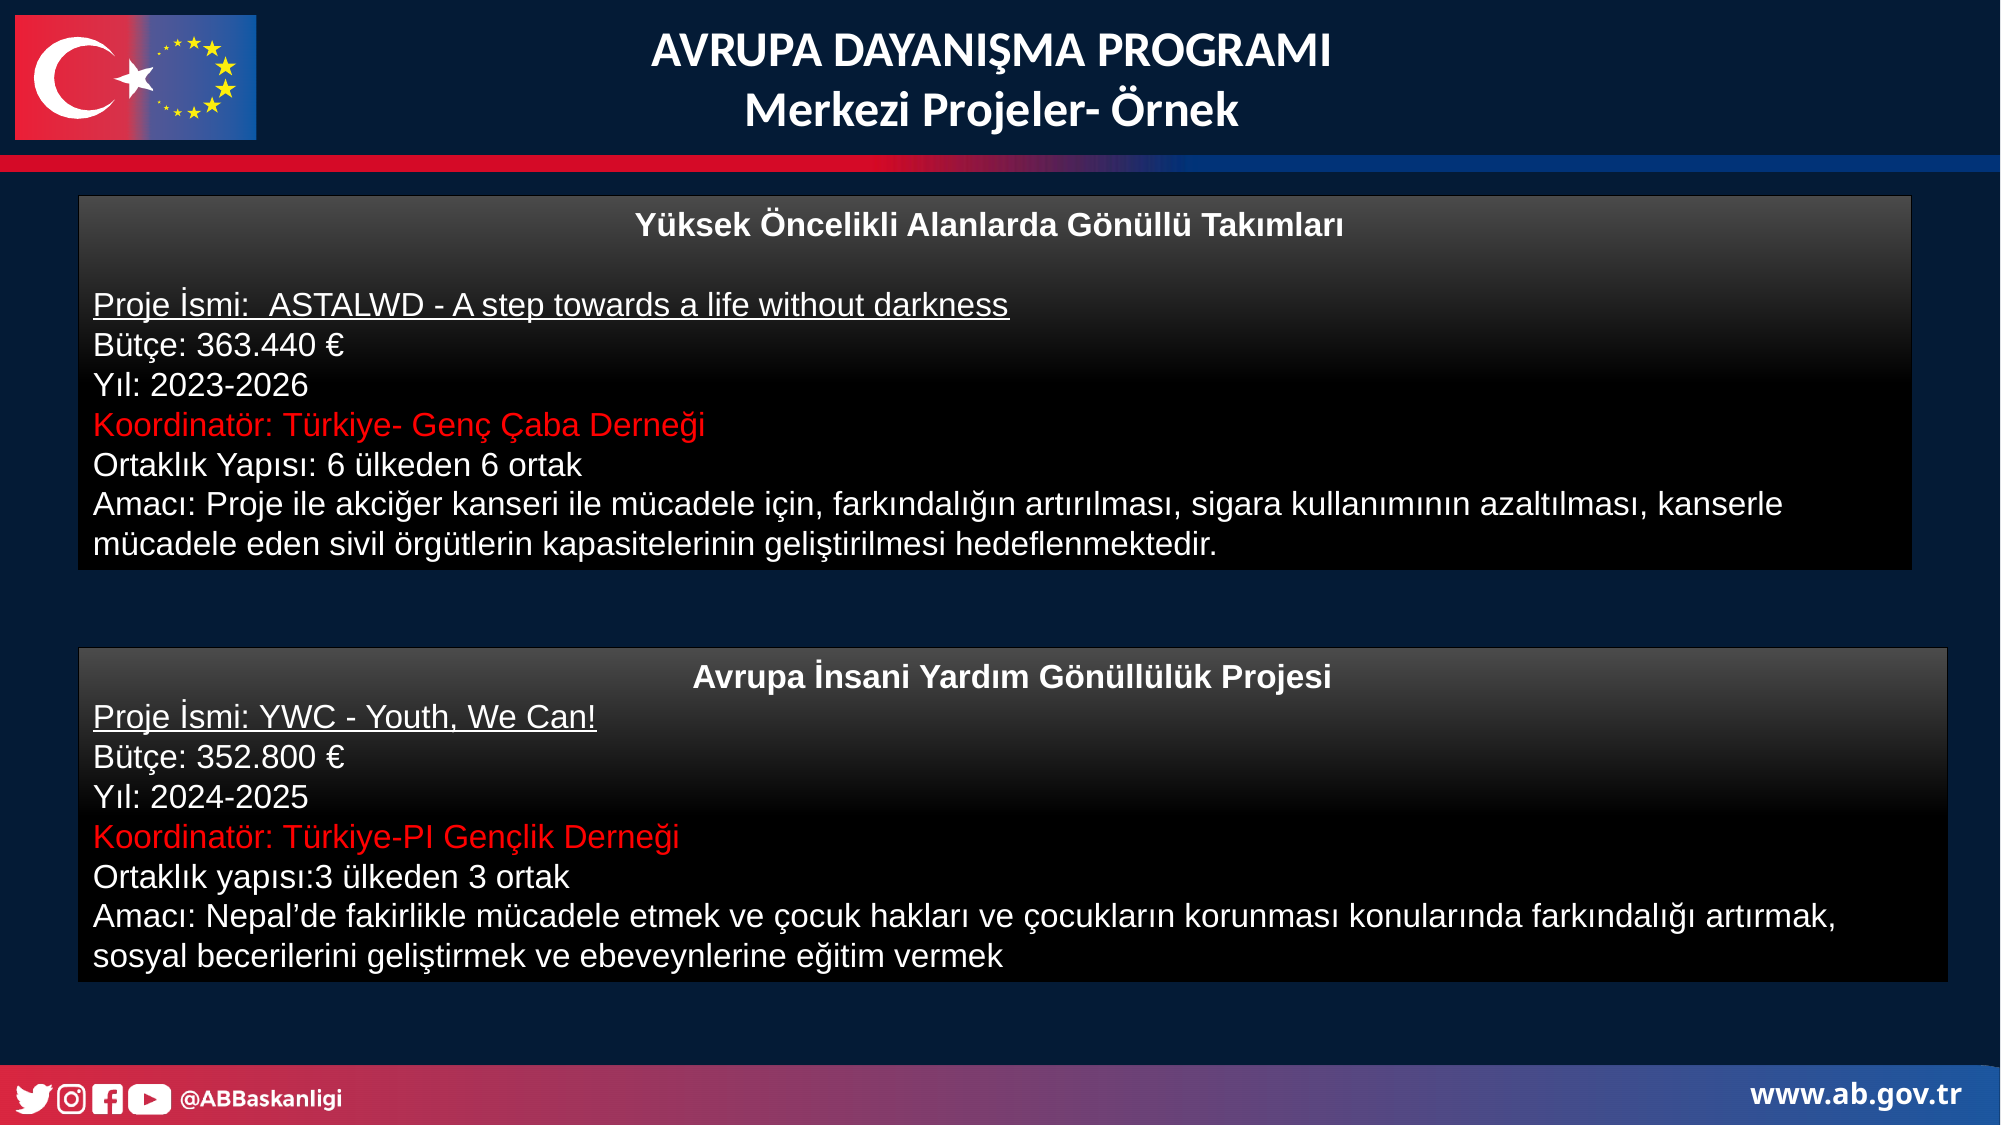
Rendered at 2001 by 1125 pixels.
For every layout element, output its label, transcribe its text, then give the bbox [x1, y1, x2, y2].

text_box Yüksek Öncelikli Alanlarda Gönüllü Takımları Proje İsmi: ASTALWD - A step towards a life without darkness Bütçe: 363.440 € Yıl: 2023-2026 Koordinatör: Türkiye- Genç Çaba Derneği Ortaklık Yapısı: 6 ülkeden 6 ortak Amacı: Proje ile akciğer kanseri ile mücadele için, farkındalığın artırılması, sigara kullanımının azaltılması, kanserle mücadele eden sivil örgütlerin kapasitelerinin geliştirilmesi hedeflenmektedir. [78, 195, 1912, 570]
text_box AVRUPA DAYANIŞMA PROGRAMI Merkezi Projeler- Örnek [492, 8, 1493, 144]
picture [15, 15, 257, 140]
text_box Avrupa İnsani Yardım Gönüllülük Projesi Proje İsmi: YWC - Youth, We Can! Bütçe: 352.800 € Yıl: 2024-2025 Koordinatör: Türkiye-PI Gençlik Derneği Ortaklık yapısı:3 ülkeden 3 ortak Amacı: Nepal’de fakirlikle mücadele etmek ve çocuk hakları ve çocukların korunması konularında farkındalığı artırmak, sosyal becerilerini geliştirmek ve ebeveynlerine eğitim vermek [78, 647, 1948, 982]
picture [0, 155, 2000, 172]
picture [0, 1051, 2000, 1125]
